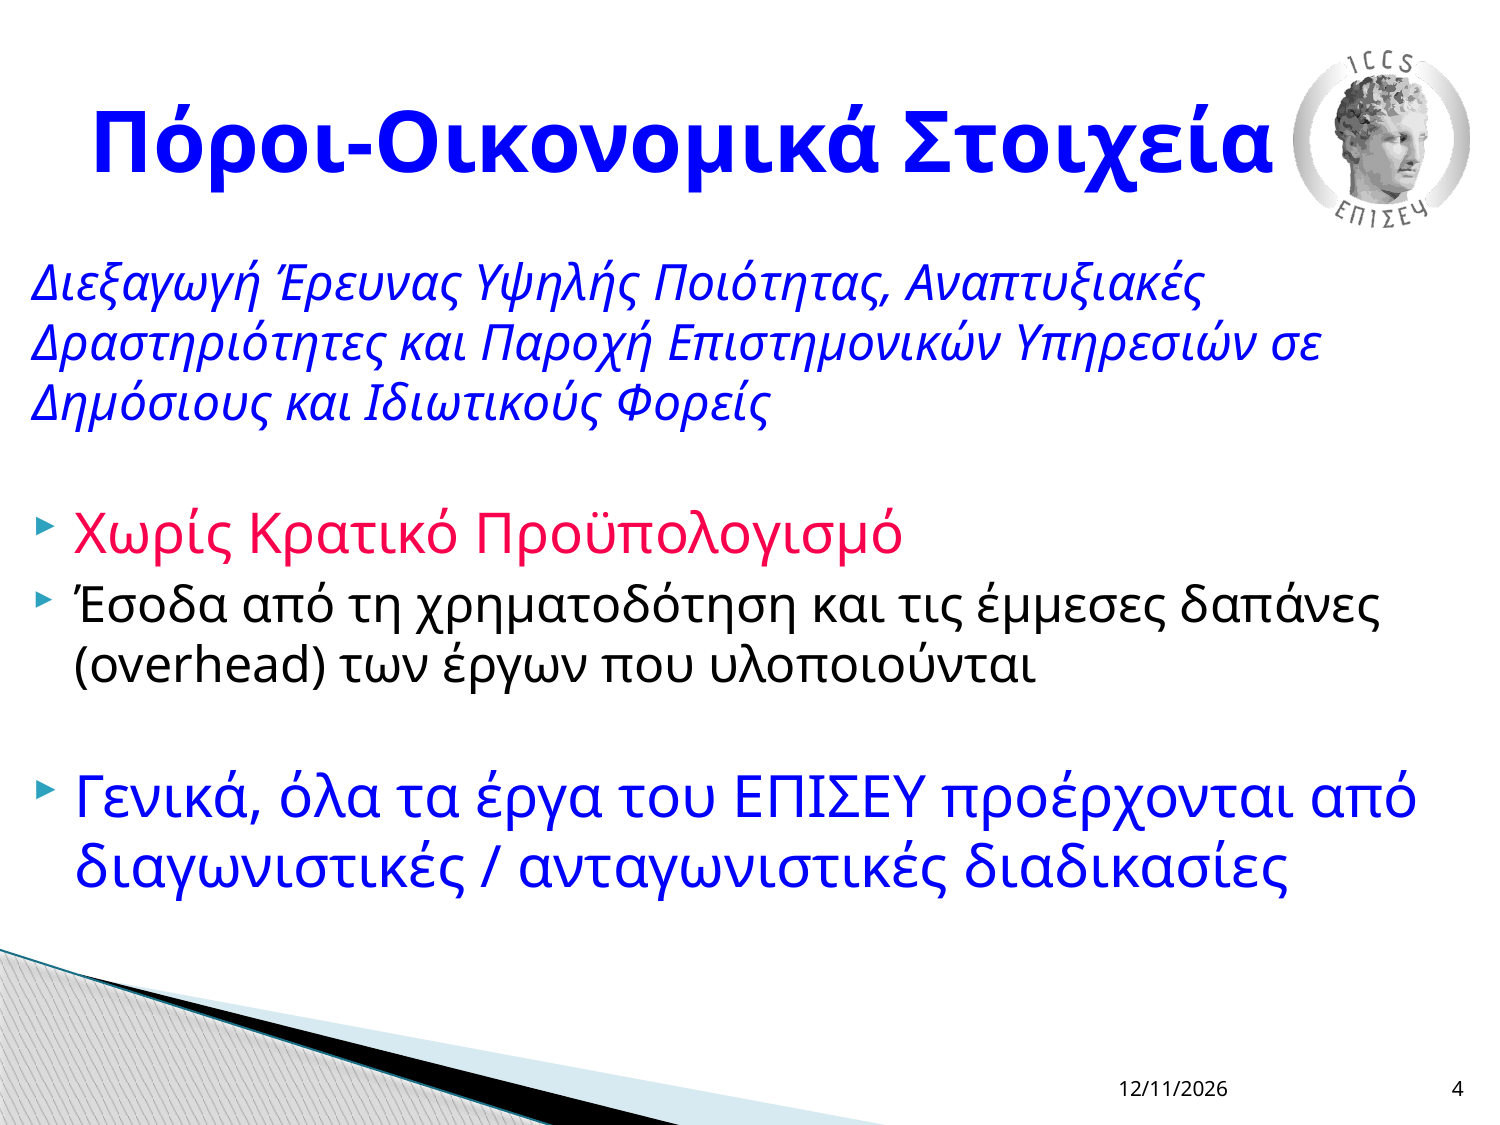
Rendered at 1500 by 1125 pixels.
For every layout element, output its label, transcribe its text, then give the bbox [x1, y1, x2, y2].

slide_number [1103, 1051, 1418, 1112]
list Διεξαγωγή Έρευνας Υψηλής Ποιότητας, Αναπτυξιακές Δραστηριότητες και Παροχή Επιστημονικών Υπηρεσιών σε Δημόσιους και Ιδιωτικούς Φορείς Χωρίς Κρατικό Προϋπολογισμό Έσοδα από τη χρηματοδότηση και τις έμμεσες δαπάνες (overhead) των έργων που υλοποιούνται Γενικά, όλα τα έργα του ΕΠΙΣΕΥ προέρχονται από διαγωνιστικές / ανταγωνιστικές διαδικασίες [0, 242, 1500, 986]
picture [1425, 50, 1470, 228]
slide_number 4 [1418, 1051, 1479, 1112]
title Πόροι-Οικονομικά Στοιχεία [75, 45, 1425, 233]
